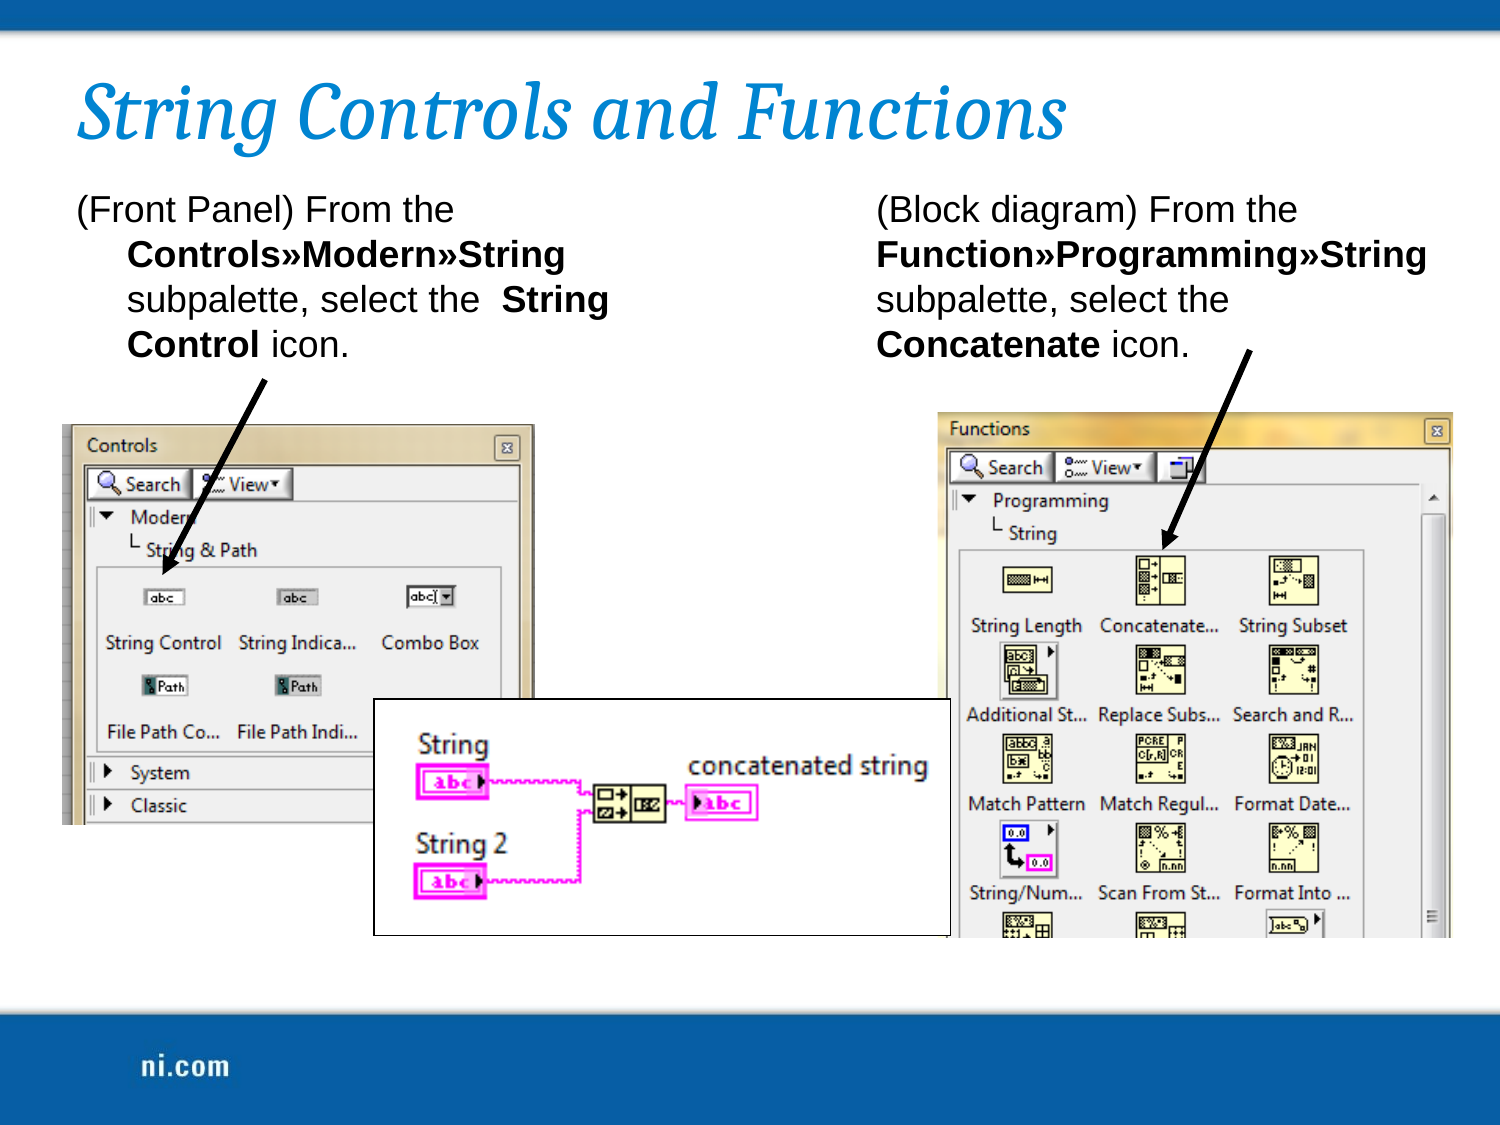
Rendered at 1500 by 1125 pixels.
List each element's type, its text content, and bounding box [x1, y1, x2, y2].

text_box String Controls and Functions [65, 50, 1452, 163]
list (Front Panel) From the Controls»Modern»String subpalette, select the String Control icon. [62, 171, 631, 456]
text_box (Block diagram) From the Function»Programming»String subpalette, select the Concatenate icon. [862, 178, 1469, 462]
picture [0, 0, 1500, 1125]
